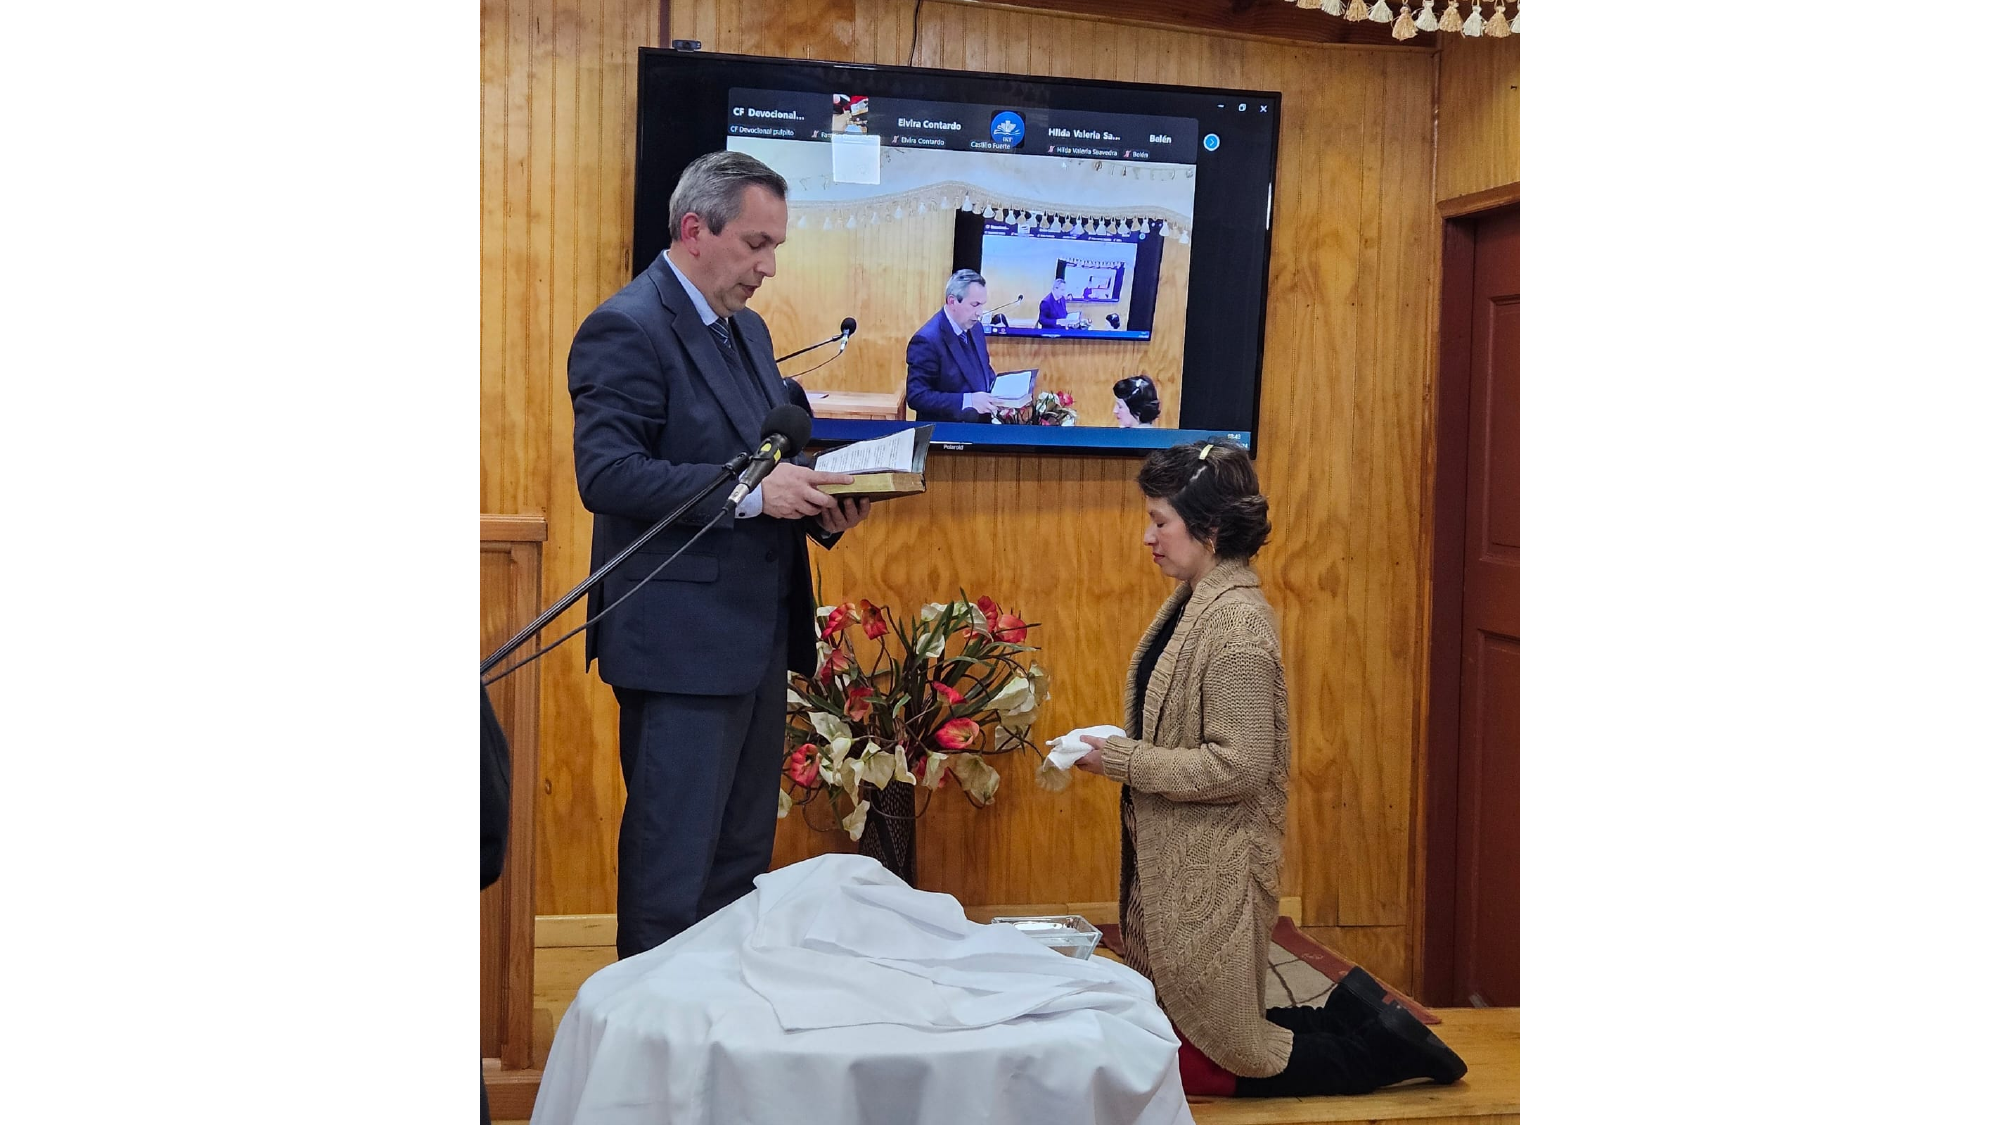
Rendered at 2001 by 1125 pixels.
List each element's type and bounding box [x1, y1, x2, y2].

picture [480, 0, 1520, 1125]
